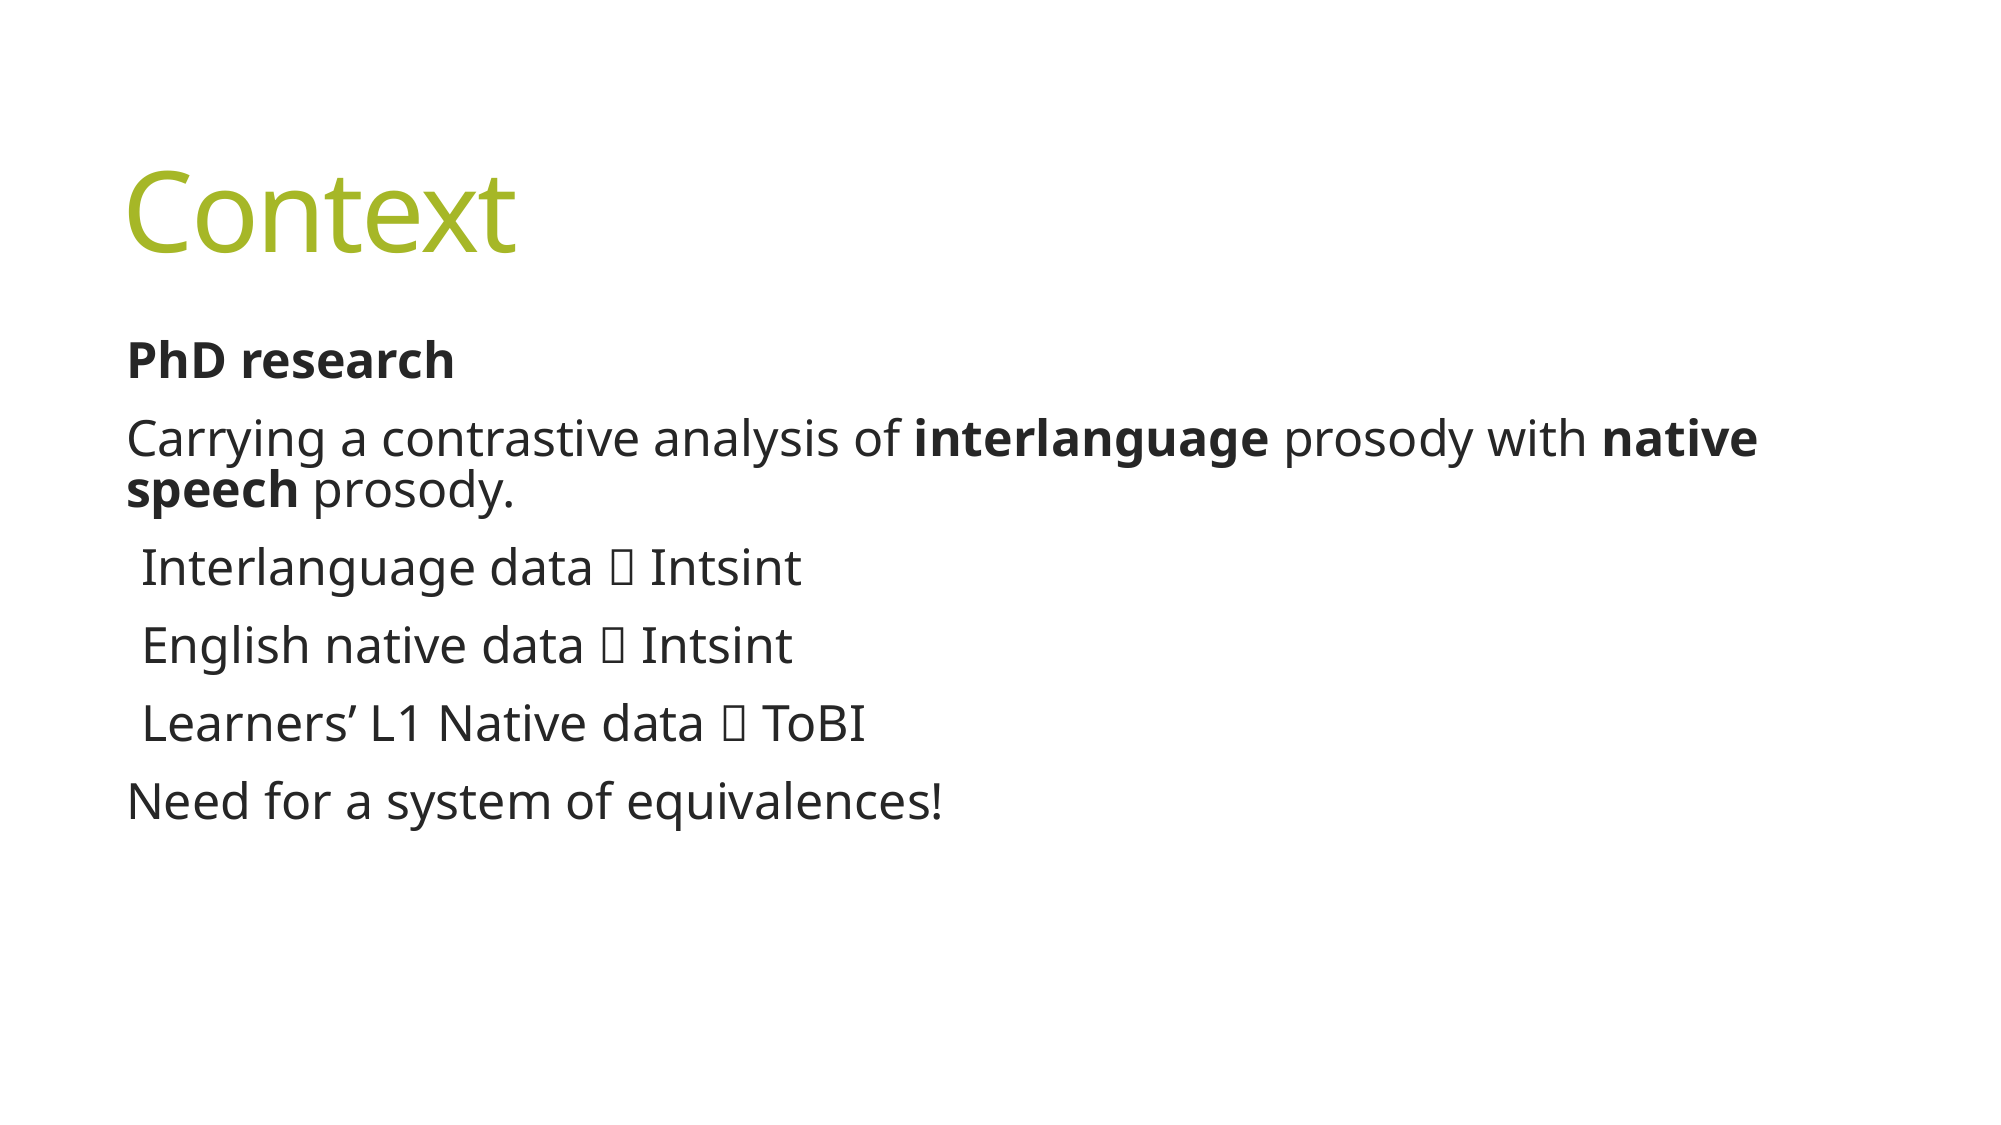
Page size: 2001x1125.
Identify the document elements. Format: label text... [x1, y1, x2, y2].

title Context [107, 81, 1875, 354]
list PhD research Carrying a contrastive analysis of interlanguage prosody with native speech prosody. Interlanguage data  Intsint English native data  Intsint Learners’ L1 Native data  ToBI Need for a system of equivalences! [111, 329, 1876, 948]
